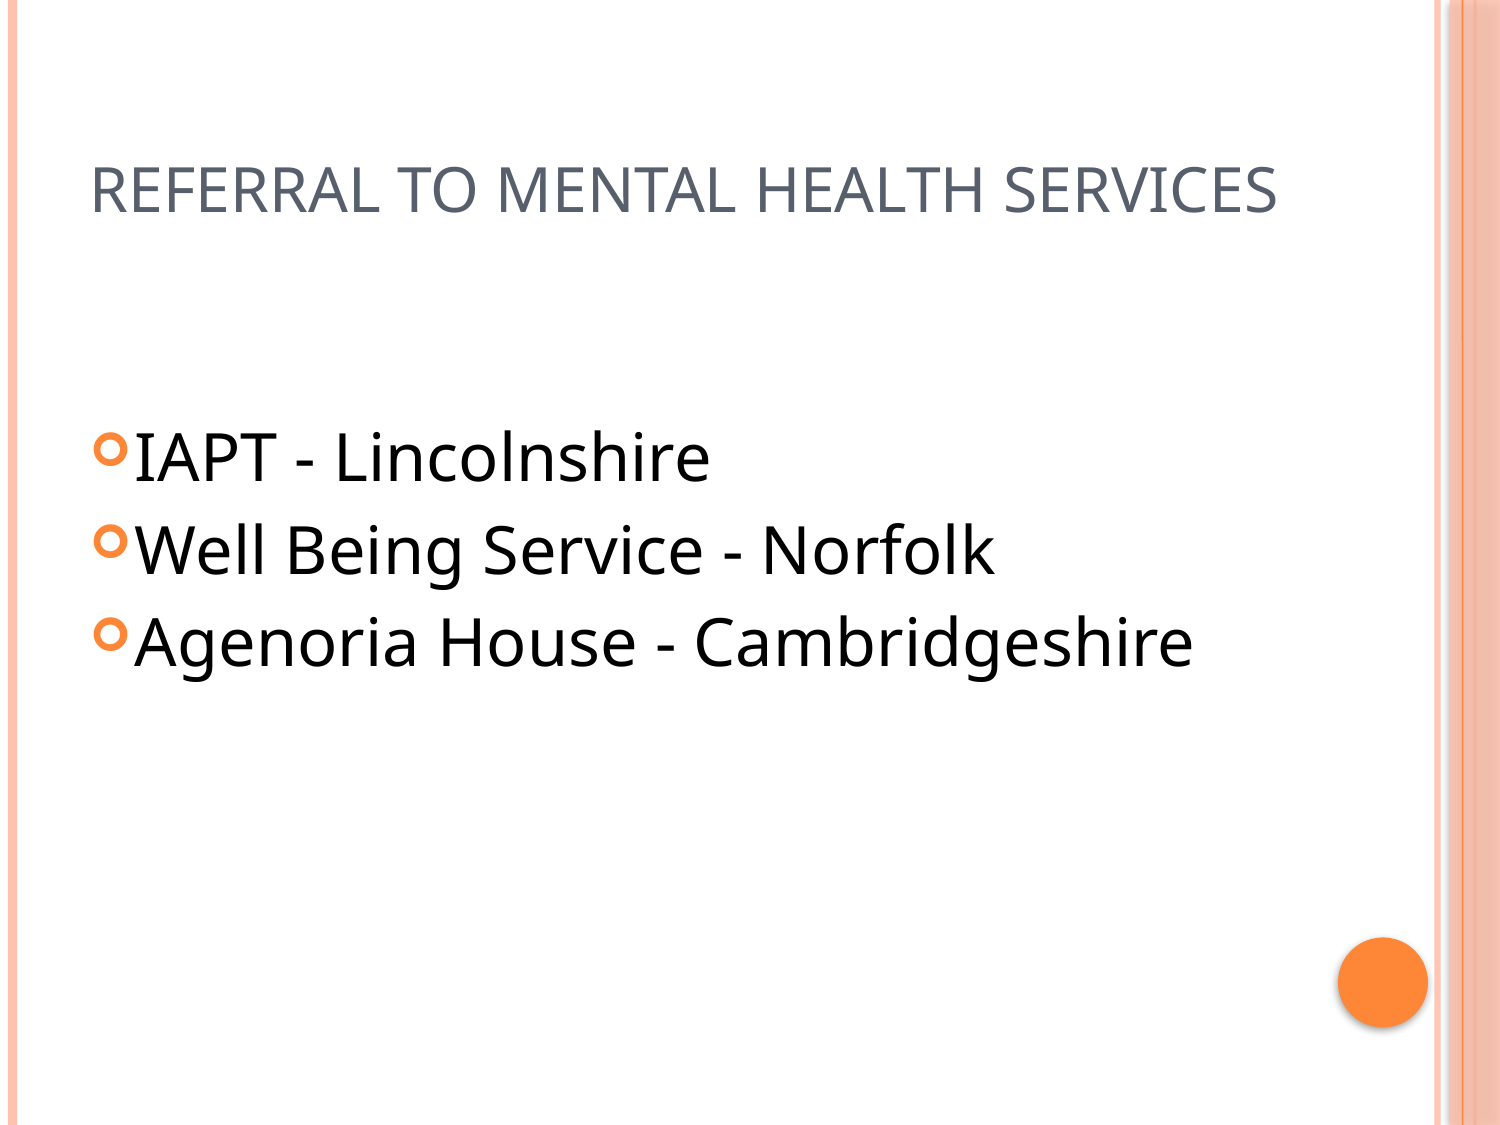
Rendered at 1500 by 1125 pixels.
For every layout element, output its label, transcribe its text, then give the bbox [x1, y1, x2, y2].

list IAPT - Lincolnshire Well Being Service - Norfolk Agenoria House - Cambridgeshire [75, 262, 1300, 1062]
title Referral to mental health services [75, 45, 1300, 233]
